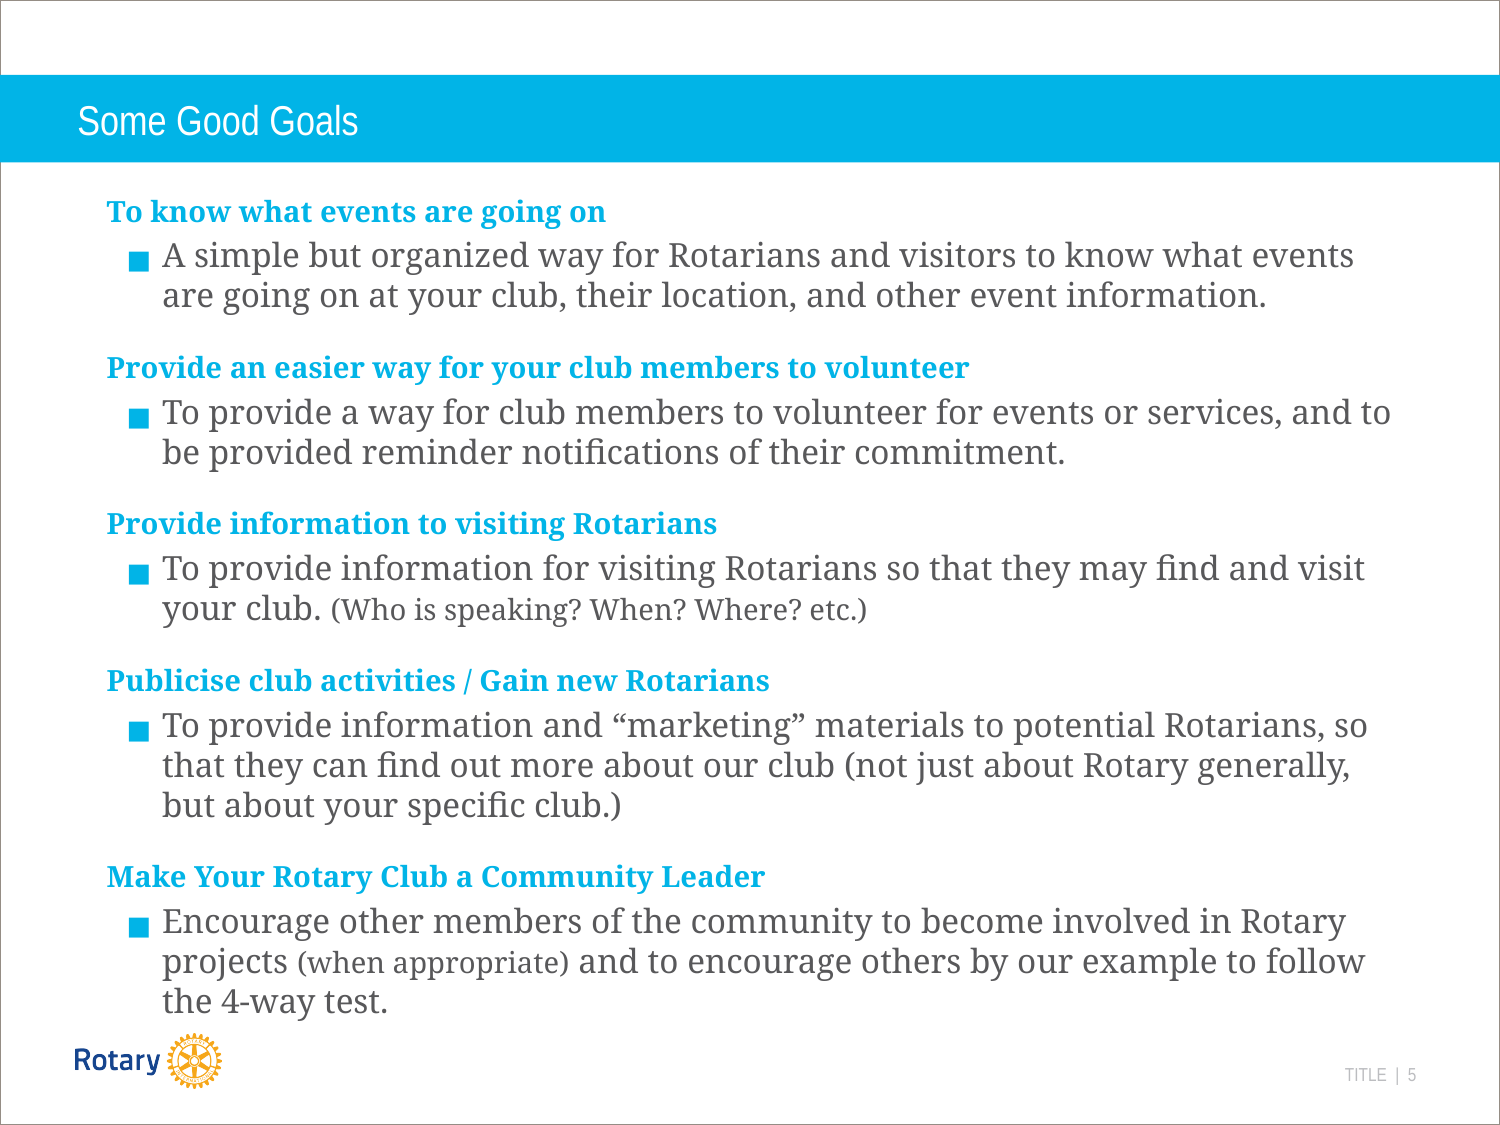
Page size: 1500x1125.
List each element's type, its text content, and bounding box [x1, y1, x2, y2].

picture [75, 1033, 222, 1089]
text_box To know what events are going on A simple but organized way for Rotarians and visitors to know what events are going on at your club, their location, and other event information. Provide an easier way for your club members to volunteer To provide a way for club members to volunteer for events or services, and to be provided reminder notifications of their commitment. Provide information to visiting Rotarians To provide information for visiting Rotarians so that they may find and visit your club. (Who is speaking? When? Where? etc.) Publicise club activities / Gain new Rotarians To provide information and “marketing” materials to potential Rotarians, so that they can find out more about our club (not just about Rotary generally, but about your specific club.) Make Your Rotary Club a Community Leader Encourage other members of the community to become involved in Rotary projects (when appropriate) and to encourage others by our example to follow the 4-way test. [91, 189, 1413, 1070]
title Some Good Goals [62, 75, 1500, 163]
